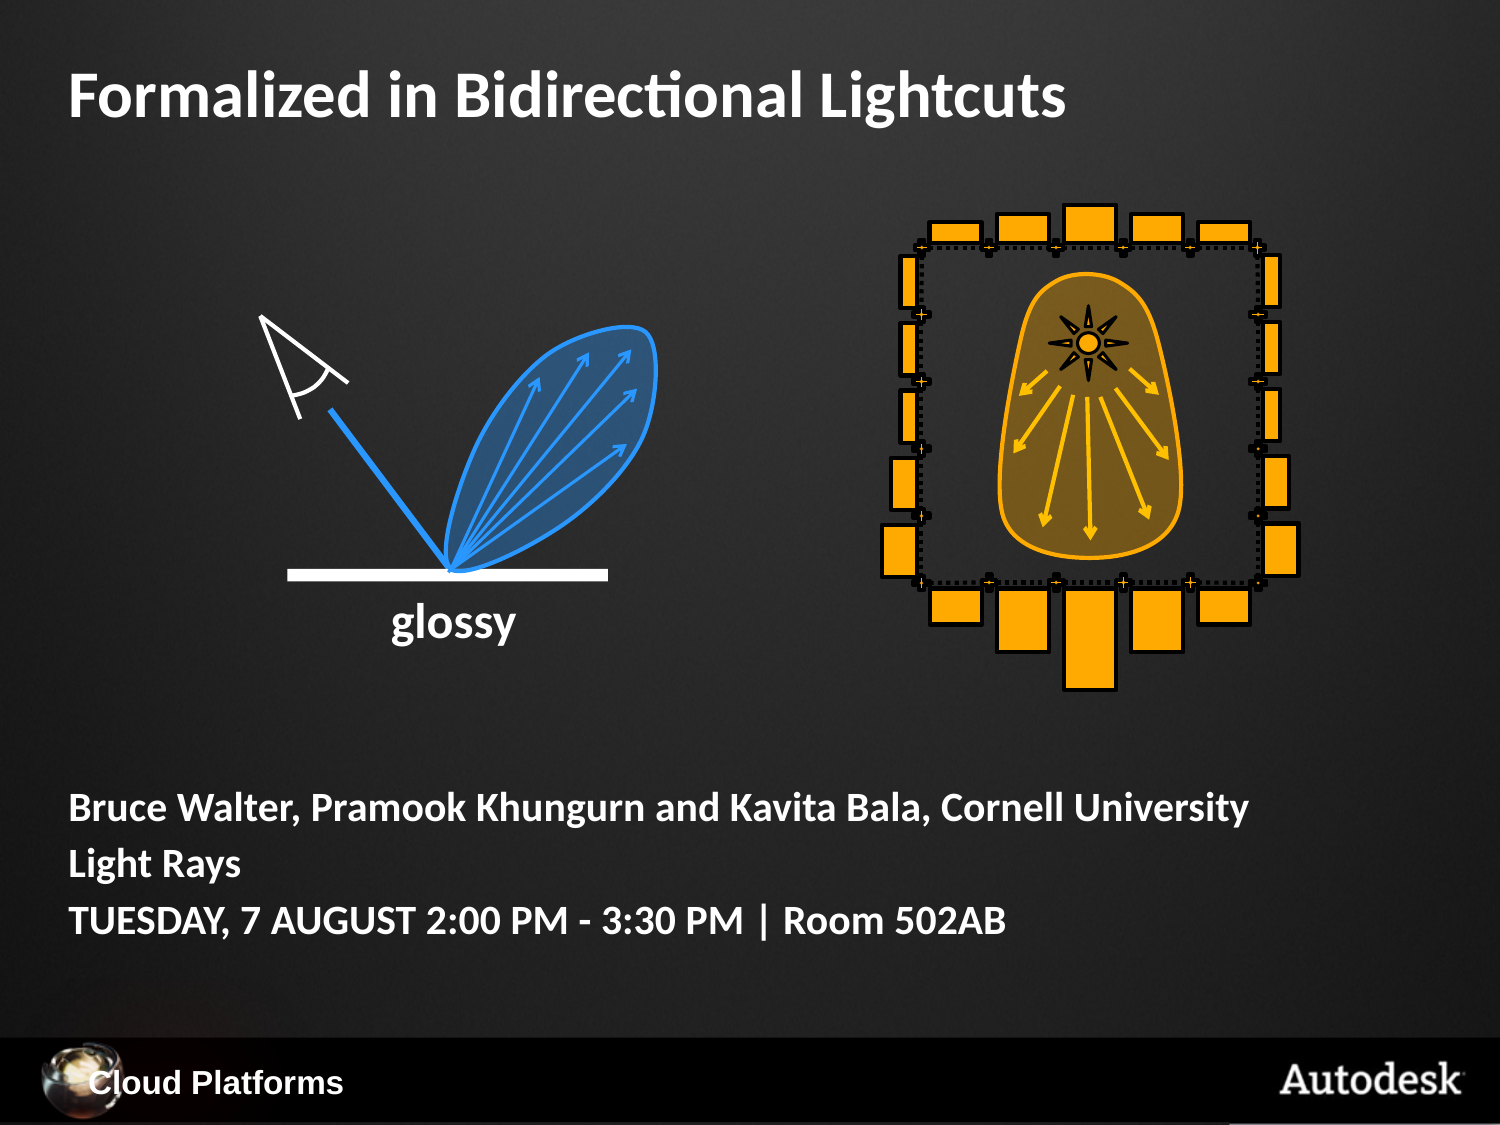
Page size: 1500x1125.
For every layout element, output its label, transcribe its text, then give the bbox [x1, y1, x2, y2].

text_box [141, 198, 638, 657]
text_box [881, 204, 1299, 690]
title Formalized in Bidirectional Lightcuts [67, 8, 1425, 173]
picture [0, 0, 1500, 1125]
list Bruce Walter, Pramook Khungurn and Kavita Bala, Cornell University Light Rays TUESDAY, 7 AUGUST 2:00 PM - 3:30 PM | Room 502AB [67, 778, 1425, 1021]
